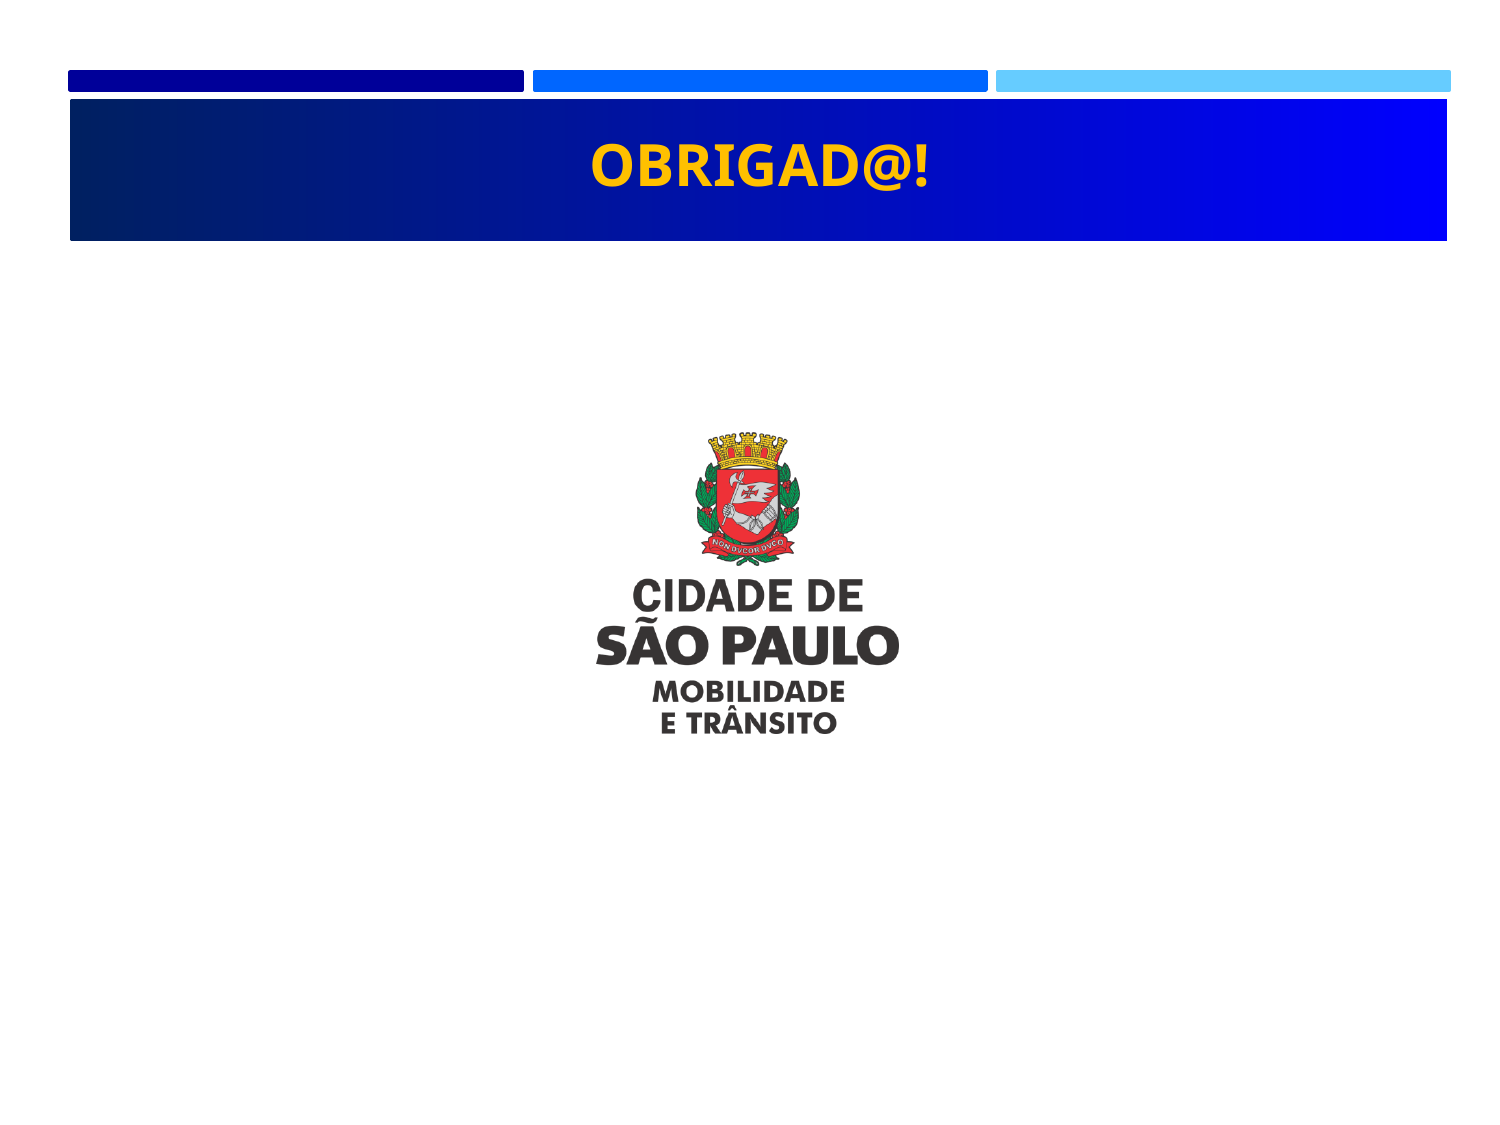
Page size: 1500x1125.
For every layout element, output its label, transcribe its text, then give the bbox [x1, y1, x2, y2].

text_box OBRIGAD@! [72, 120, 1447, 206]
text_box [533, 70, 988, 92]
text_box [996, 70, 1451, 92]
text_box [68, 97, 1449, 243]
text_box [68, 70, 524, 92]
picture [596, 432, 899, 734]
